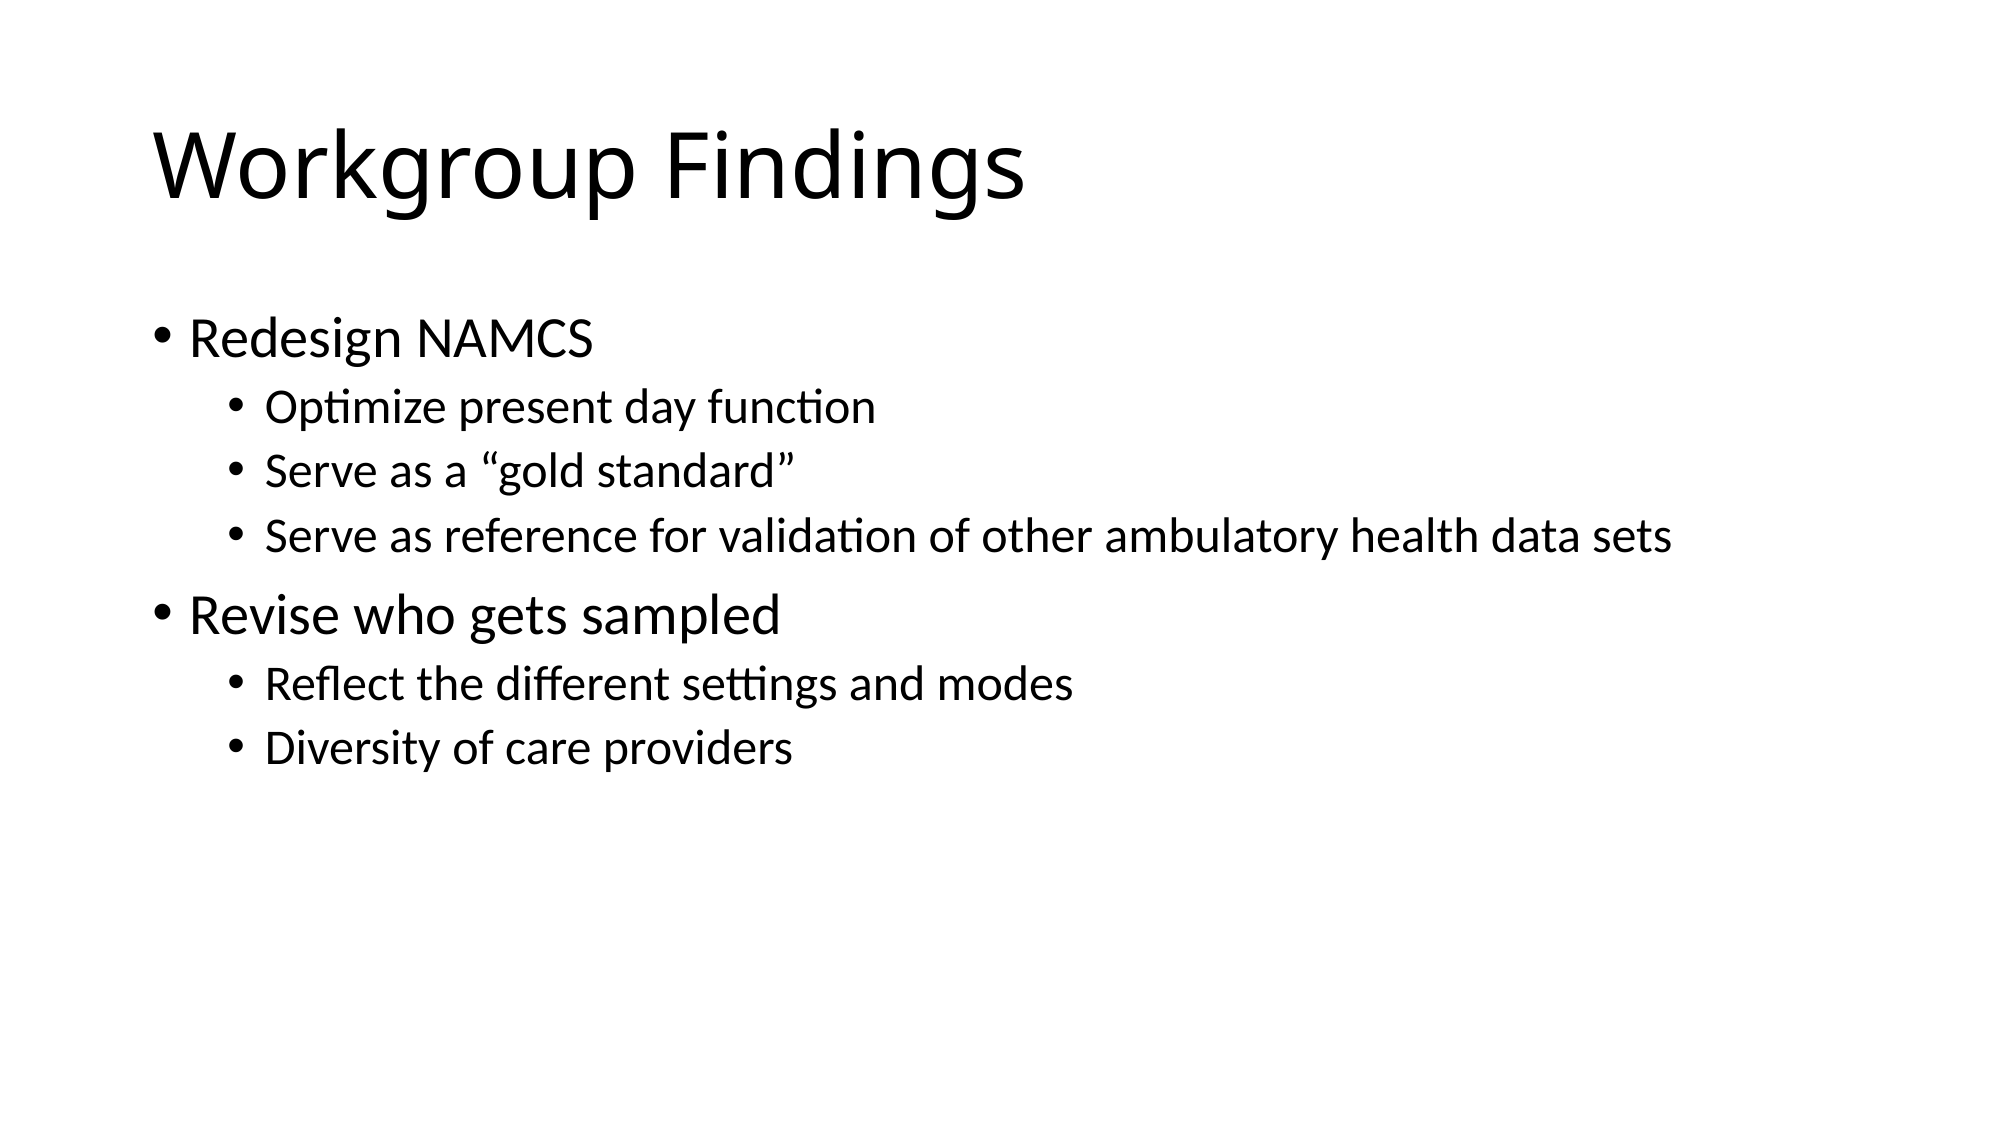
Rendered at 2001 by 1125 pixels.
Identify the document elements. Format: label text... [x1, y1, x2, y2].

title Workgroup Findings [137, 59, 1863, 278]
list Redesign NAMCS Optimize present day function Serve as a “gold standard” Serve as reference for validation of other ambulatory health data sets Revise who gets sampled Reflect the different settings and modes Diversity of care providers [137, 299, 1863, 1014]
